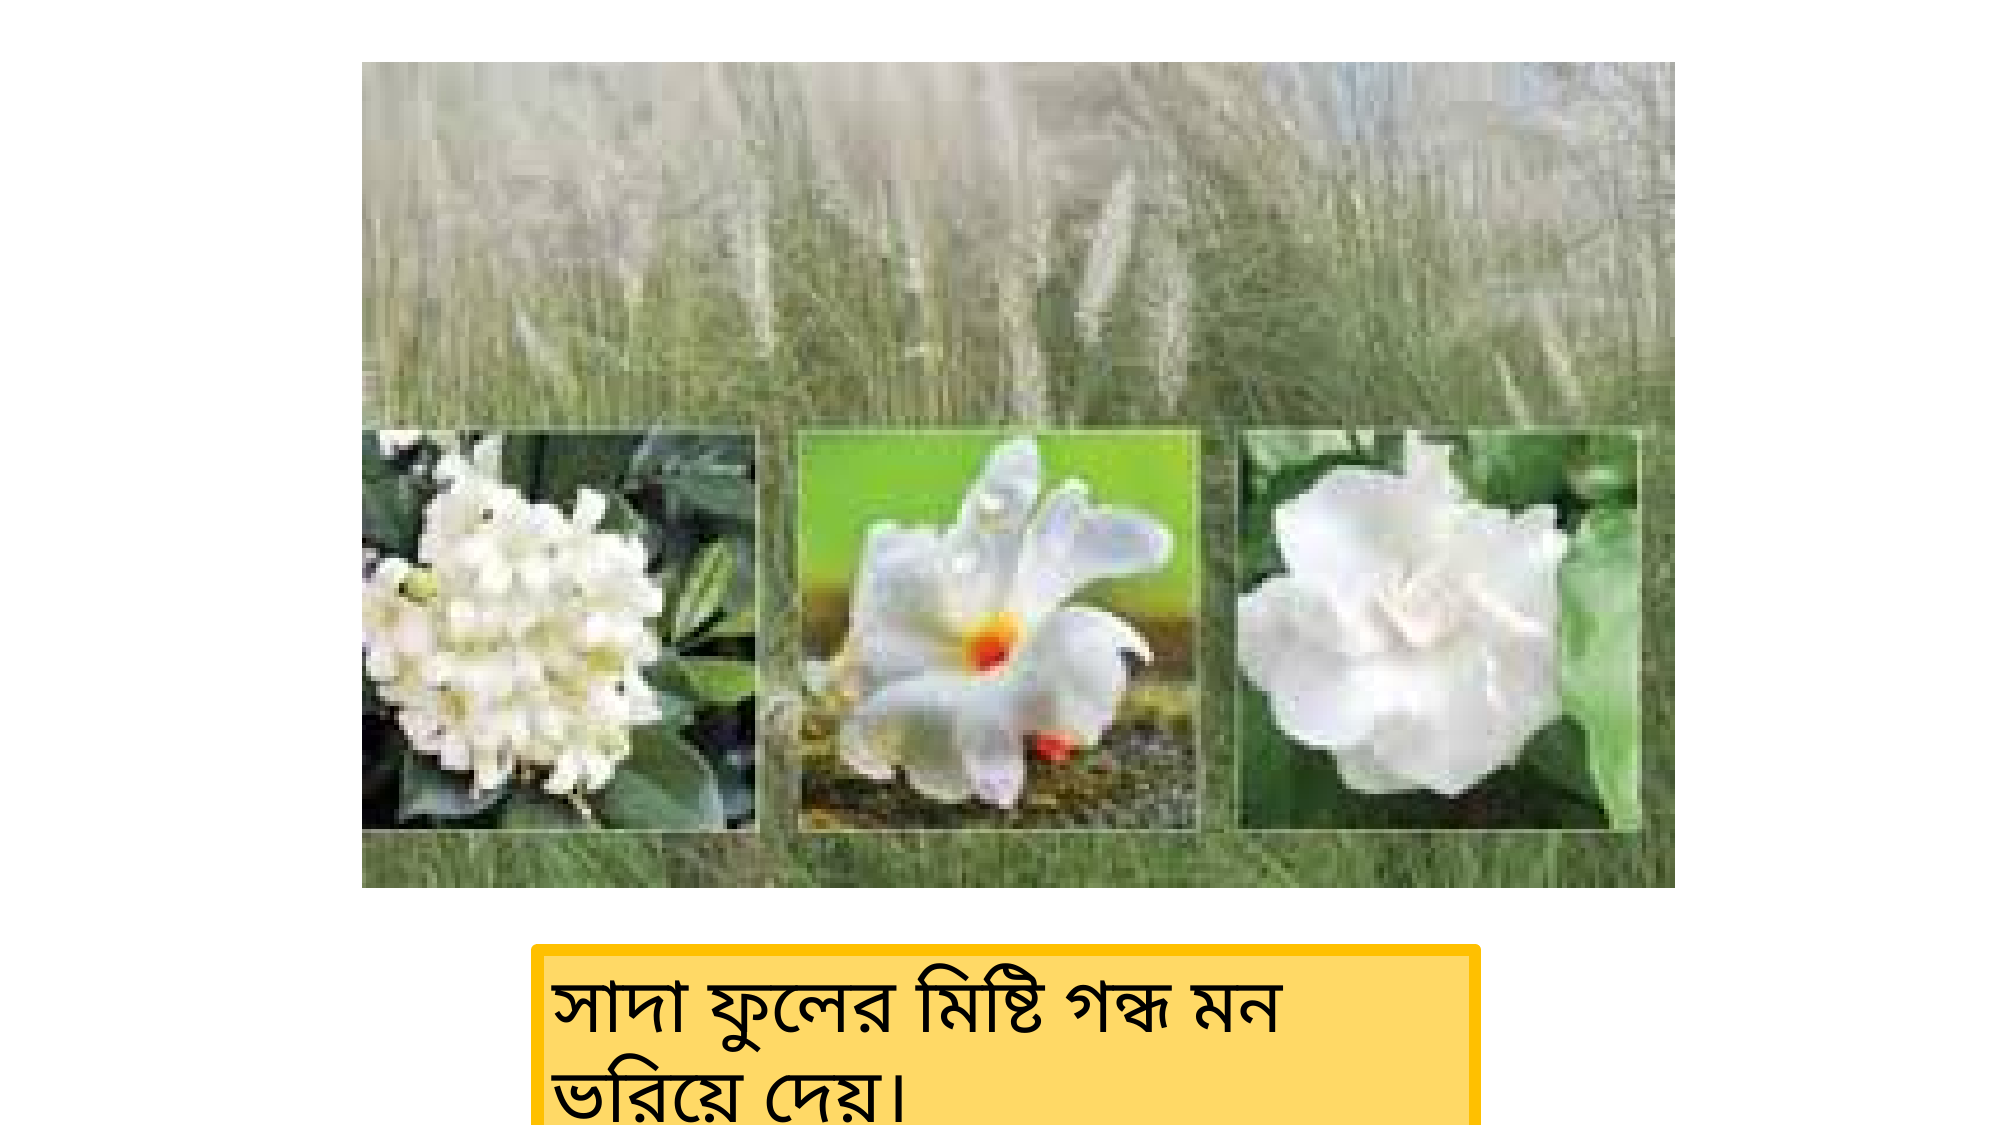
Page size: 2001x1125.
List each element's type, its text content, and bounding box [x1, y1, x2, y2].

picture [362, 62, 1675, 888]
text_box সাদা ফুলের মিষ্টি গন্ধ মন ভরিয়ে দেয়। [537, 949, 1475, 1125]
